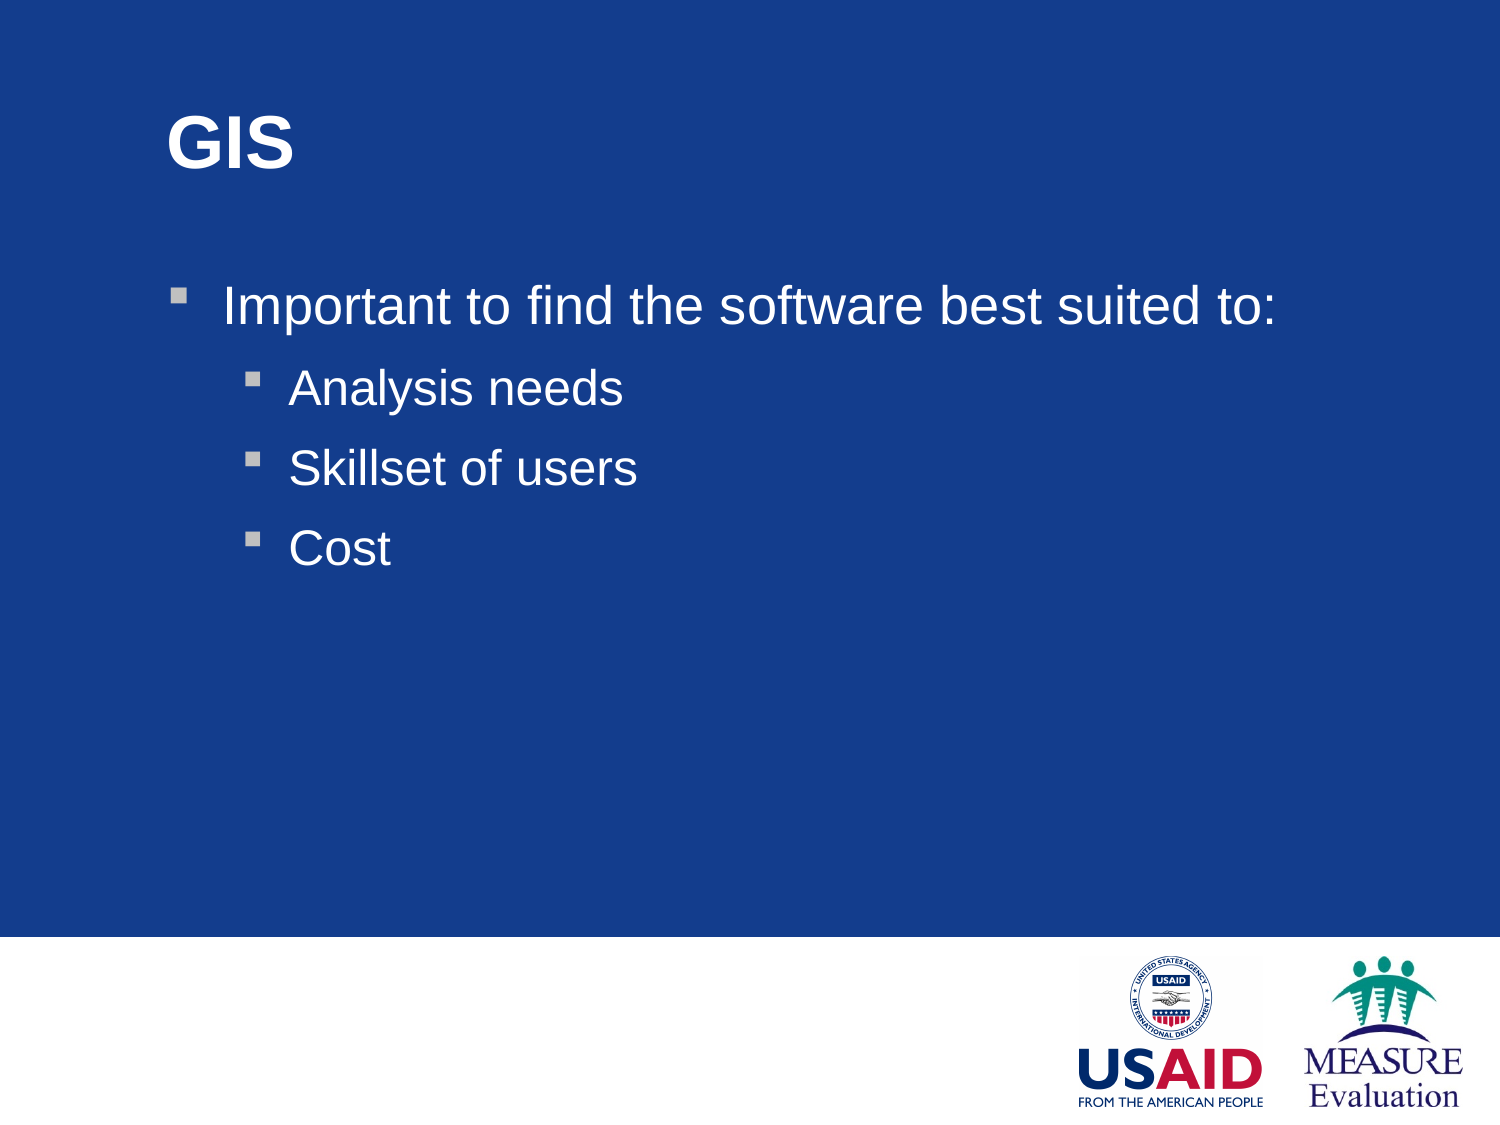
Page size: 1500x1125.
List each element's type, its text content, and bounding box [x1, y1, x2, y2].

picture [1304, 956, 1463, 1107]
list Important to find the software best suited to: Analysis needs Skillset of users Cost [151, 262, 1426, 913]
title GIS [151, 44, 1426, 233]
picture [1079, 956, 1263, 1107]
